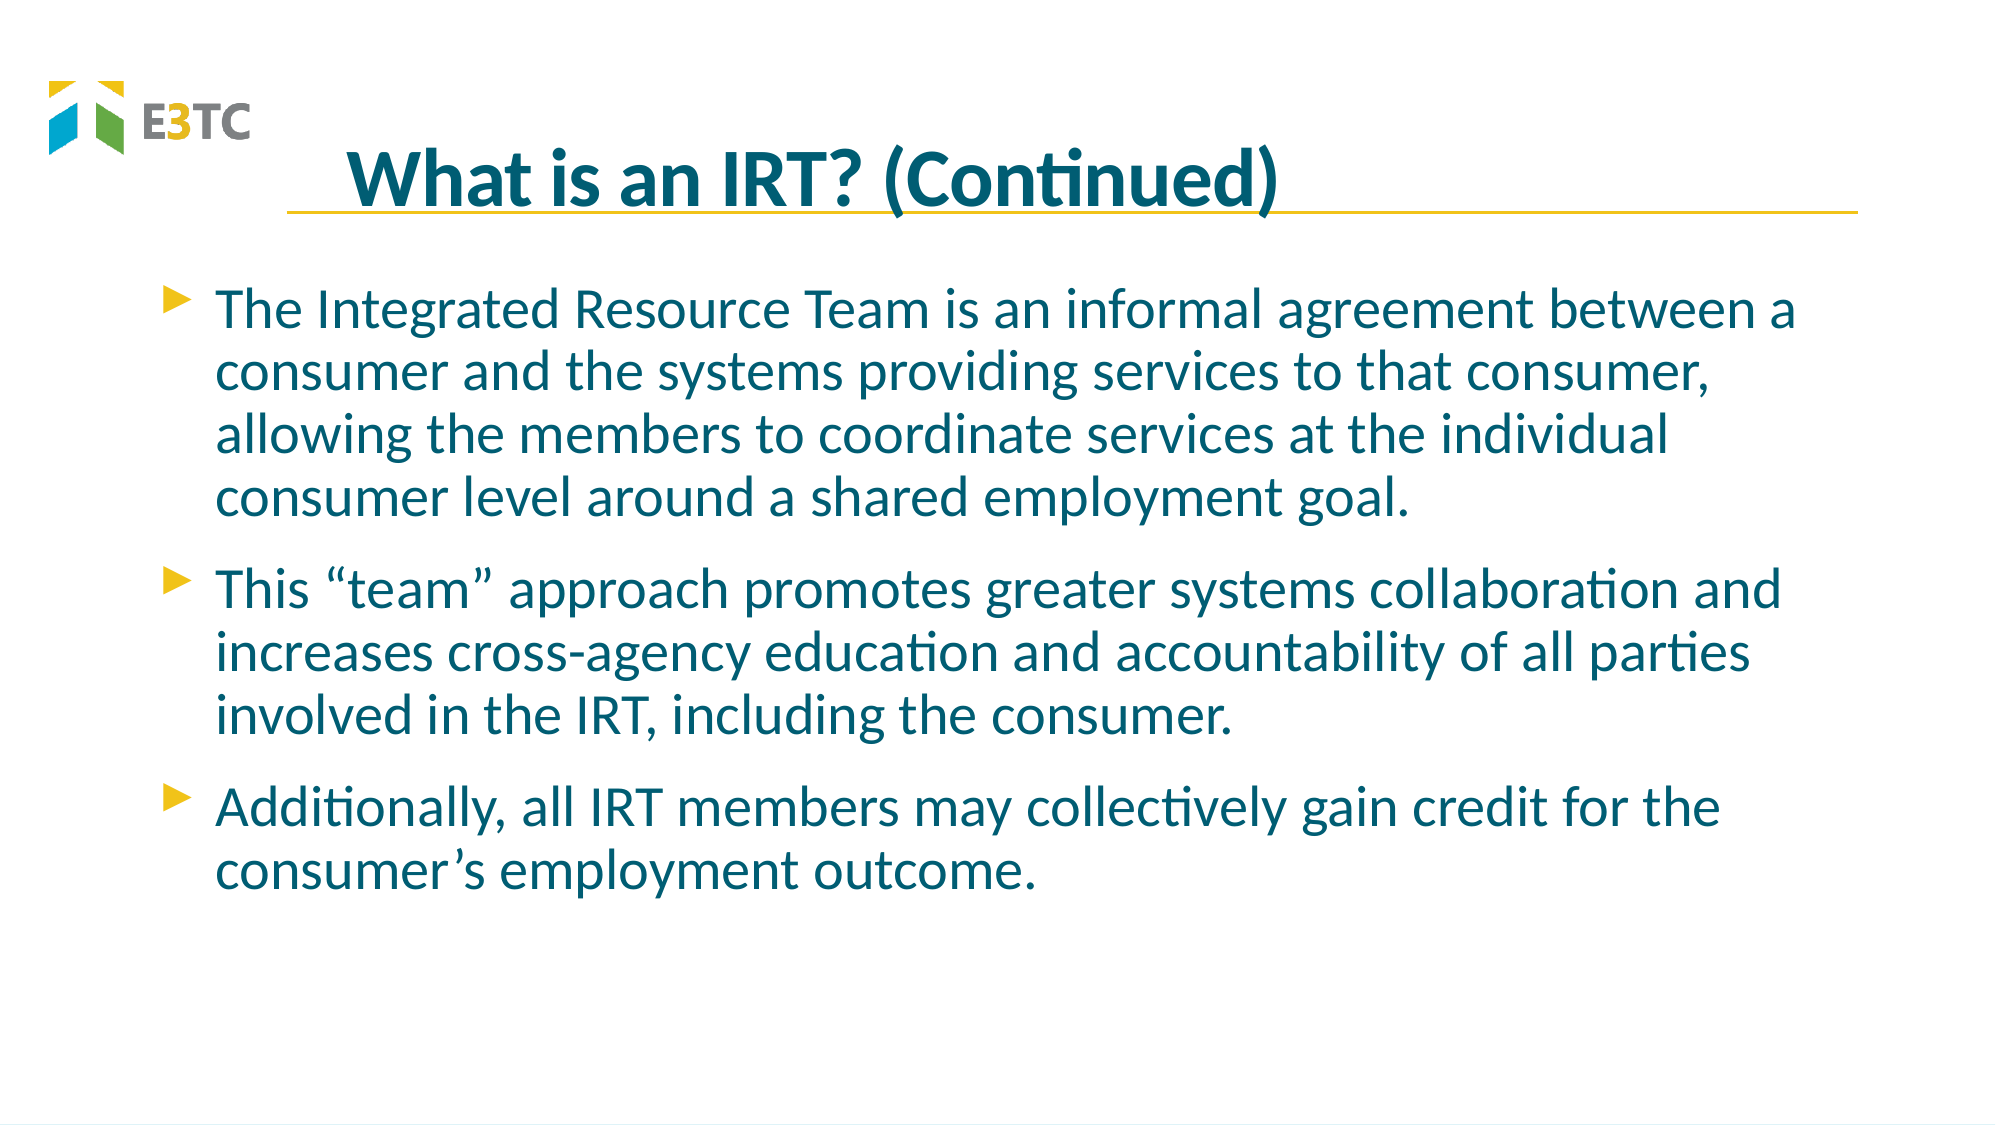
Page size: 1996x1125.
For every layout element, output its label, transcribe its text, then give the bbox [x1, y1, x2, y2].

title What is an IRT? (Continued) [110, 101, 1518, 232]
picture [49, 81, 250, 163]
list The Integrated Resource Team is an informal agreement between a consumer and the systems providing services to that consumer, allowing the members to coordinate services at the individual consumer level around a shared employment goal. This “team” approach promotes greater systems collaboration and increases cross-agency education and accountability of all parties involved in the IRT, including the consumer. Additionally, all IRT members may collectively gain credit for the consumer’s employment outcome. [158, 270, 1848, 1063]
